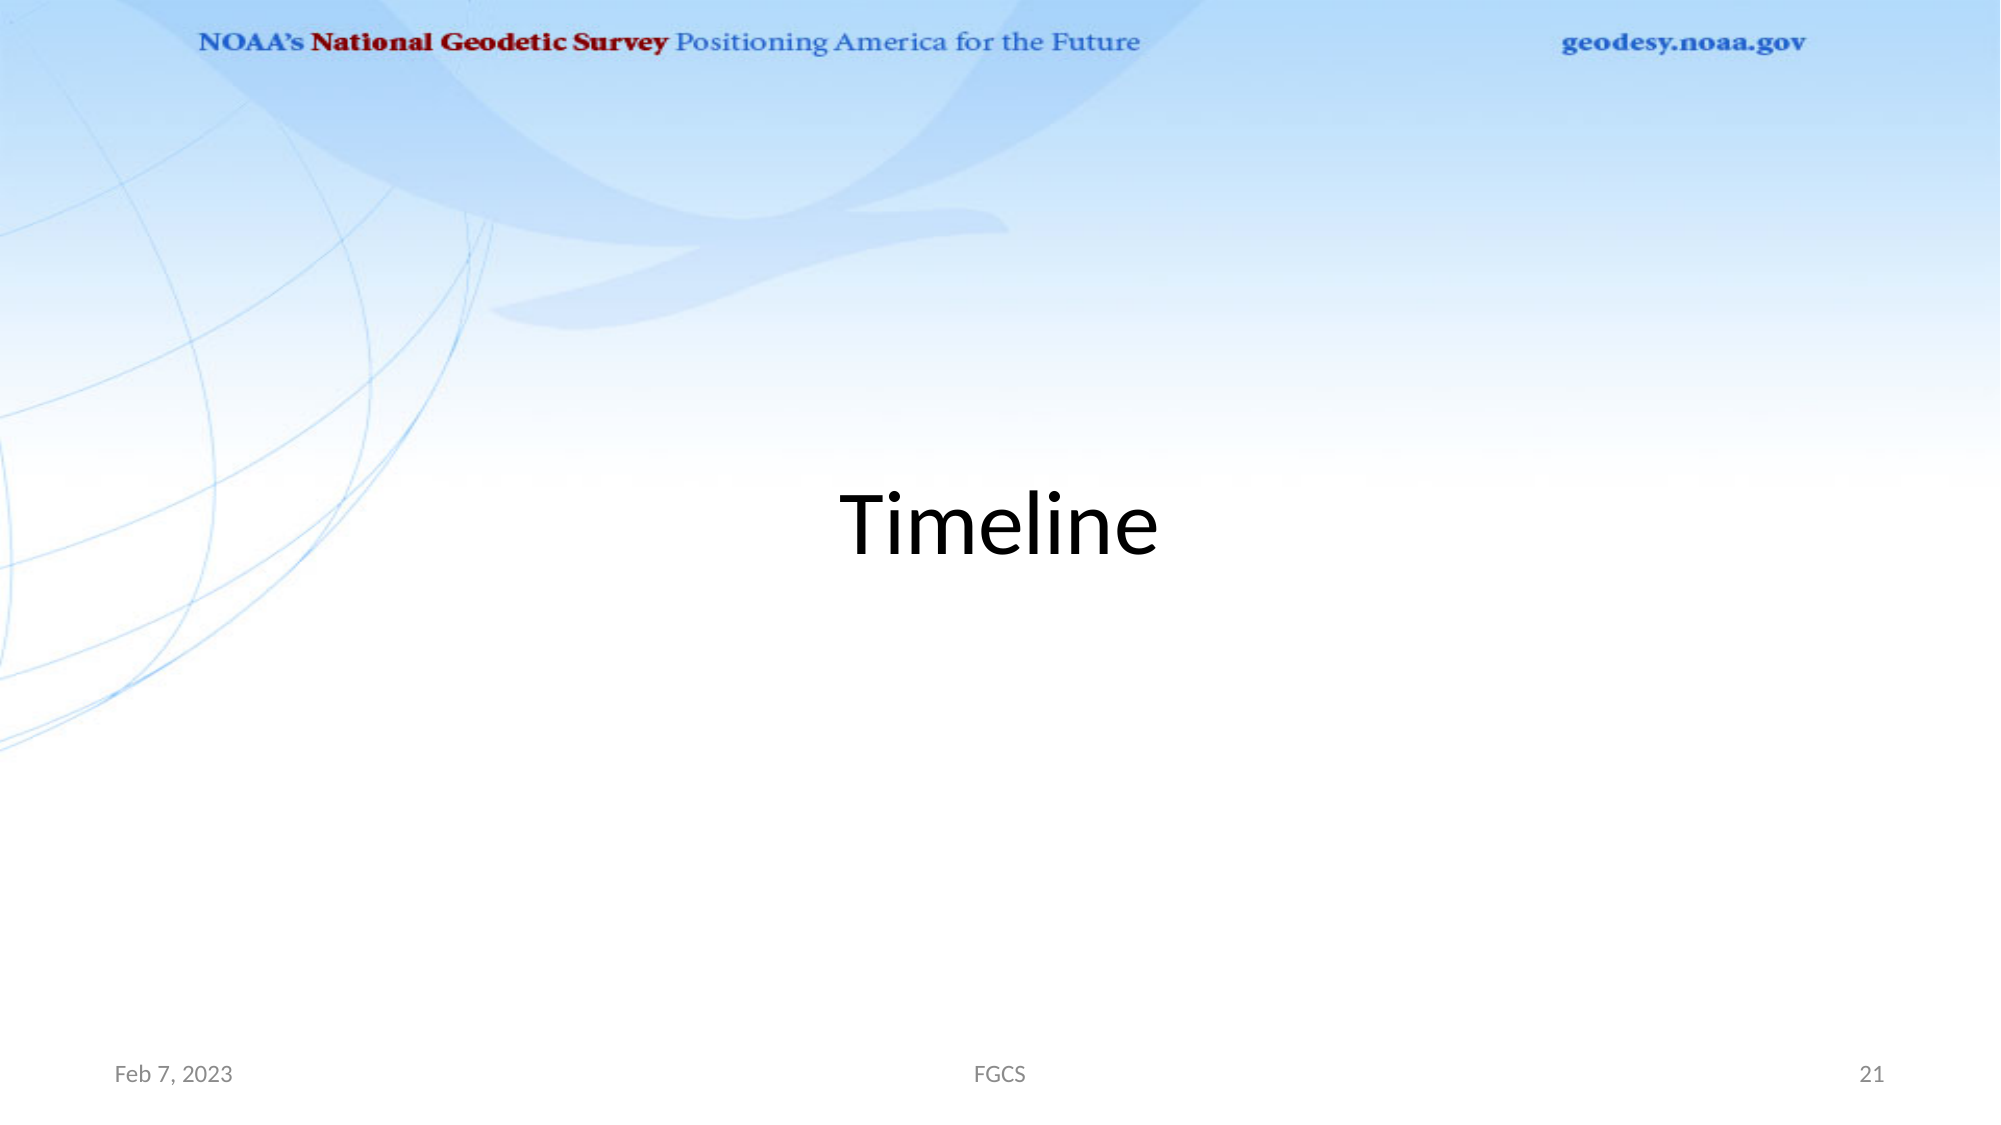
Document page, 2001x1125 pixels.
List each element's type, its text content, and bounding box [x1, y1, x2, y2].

footer FGCS [683, 1042, 1317, 1103]
picture [0, 0, 2001, 1125]
slide_number 21 [1433, 1042, 1900, 1103]
title Timeline [324, 423, 1675, 612]
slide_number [99, 1042, 567, 1103]
